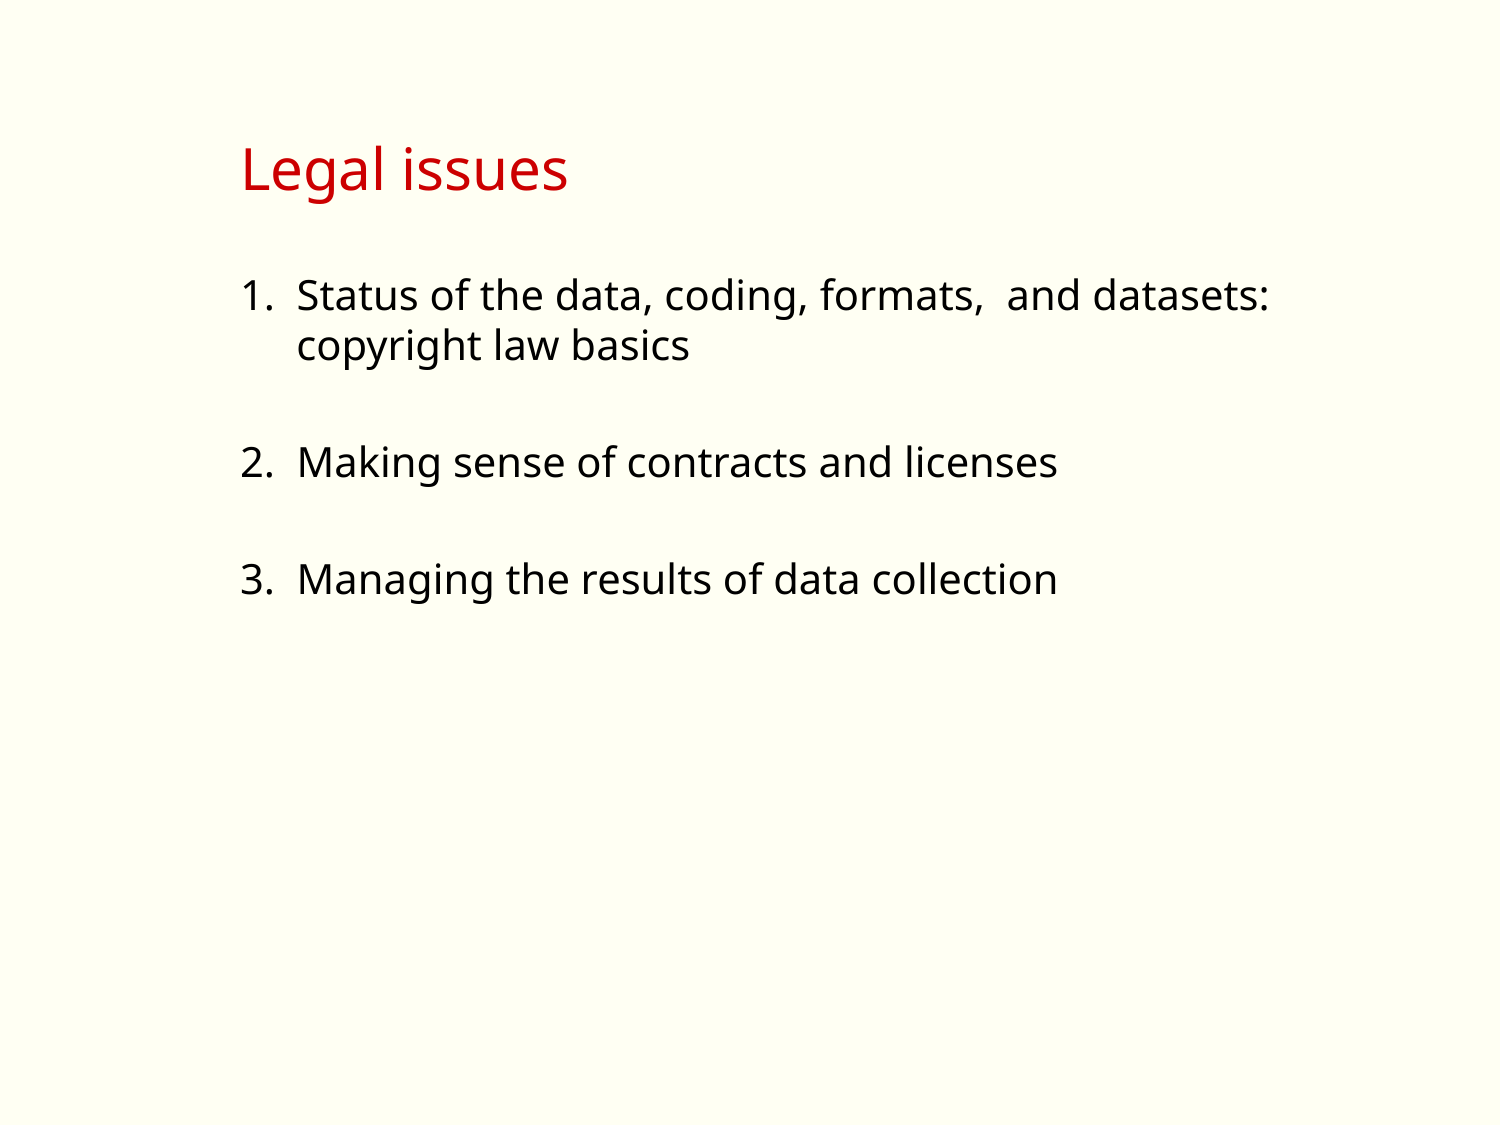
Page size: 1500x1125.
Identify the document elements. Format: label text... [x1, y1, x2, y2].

list Legal issues 1. Status of the data, coding, formats, and datasets: copyright law basics 2. Making sense of contracts and licenses 3. Managing the results of data collection [224, 124, 1313, 868]
